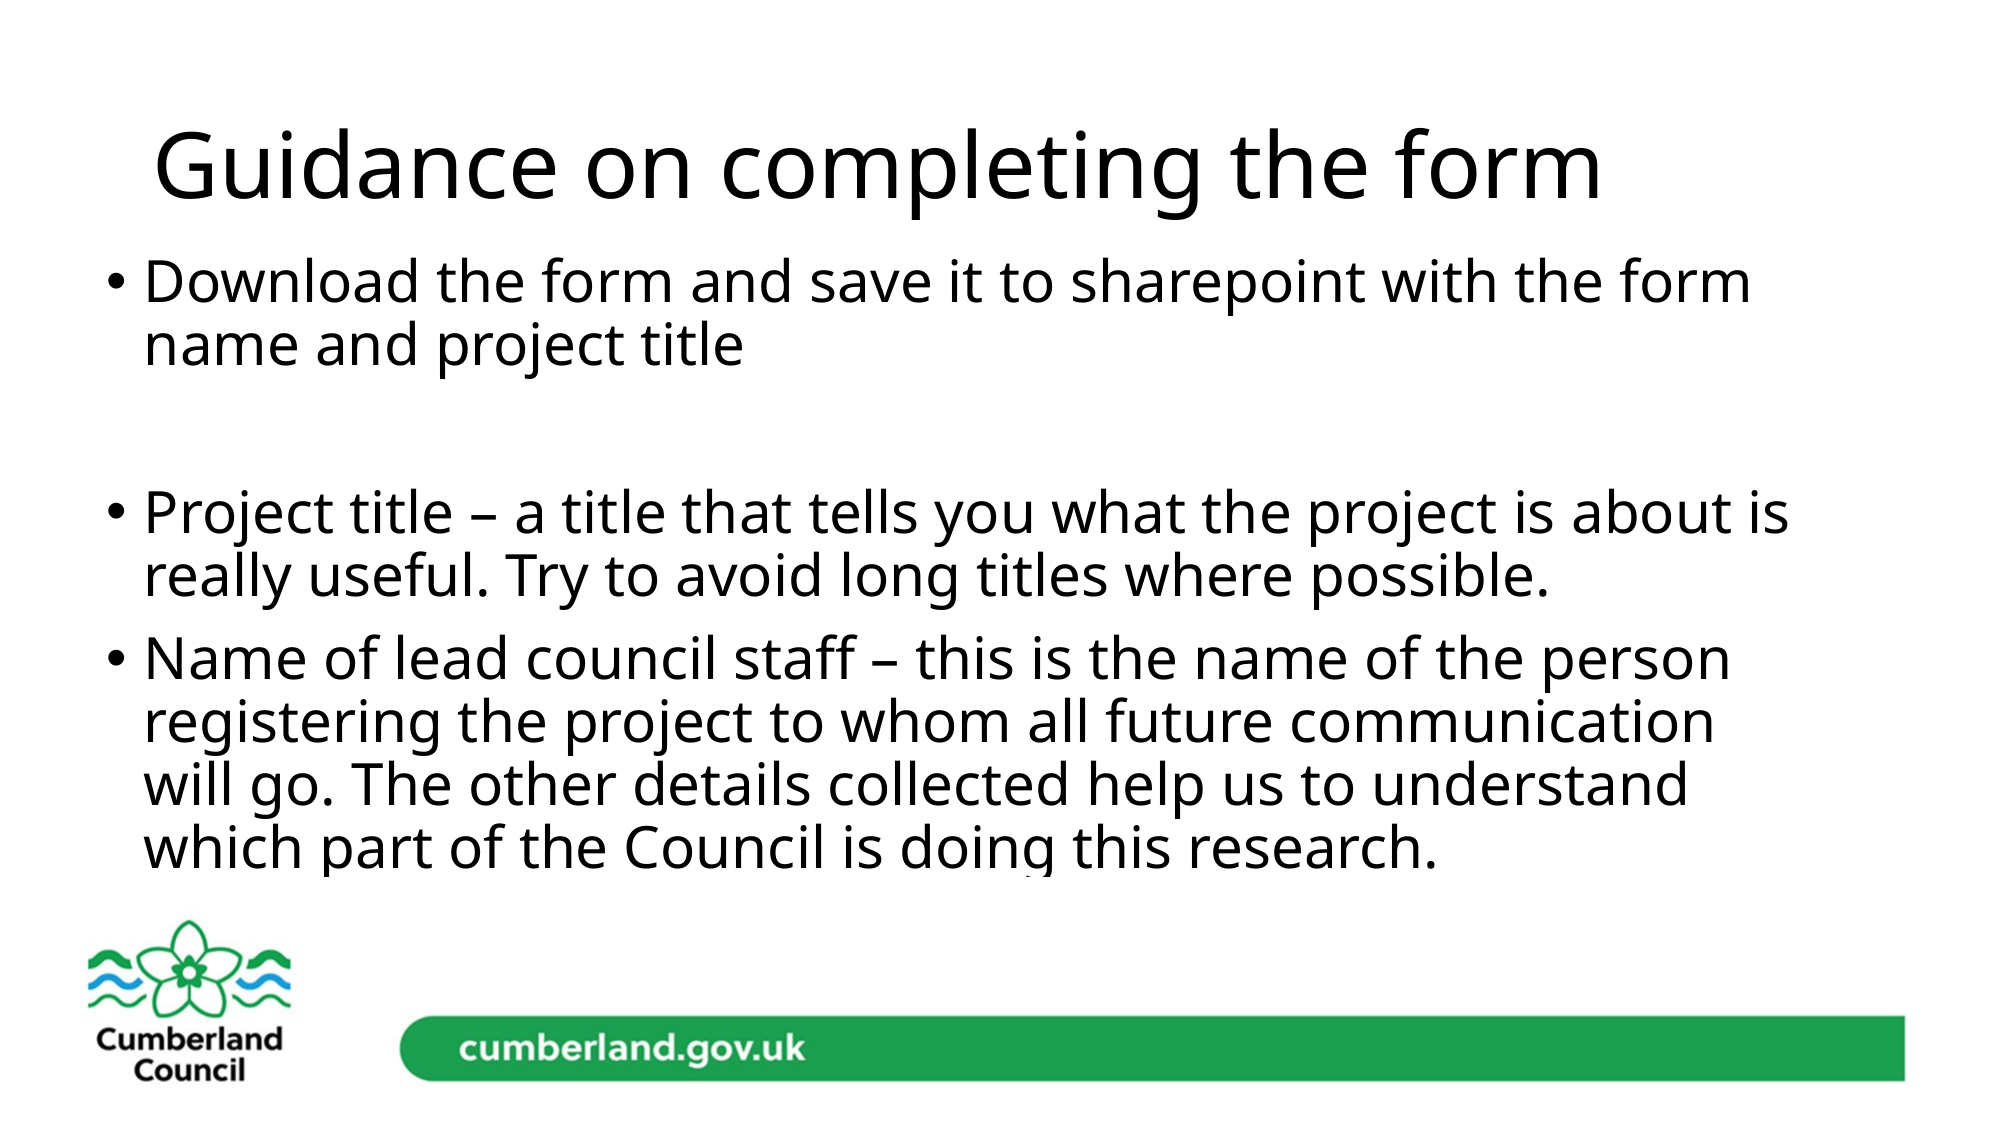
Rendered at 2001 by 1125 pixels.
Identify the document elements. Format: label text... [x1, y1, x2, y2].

list Download the form and save it to sharepoint with the form name and project title Project title – a title that tells you what the project is about is really useful. Try to avoid long titles where possible. Name of lead council staff – this is the name of the person registering the project to whom all future communication will go. The other details collected help us to understand which part of the Council is doing this research. [91, 244, 1817, 877]
title Guidance on completing the form [137, 59, 1863, 278]
picture [0, 877, 2000, 1125]
